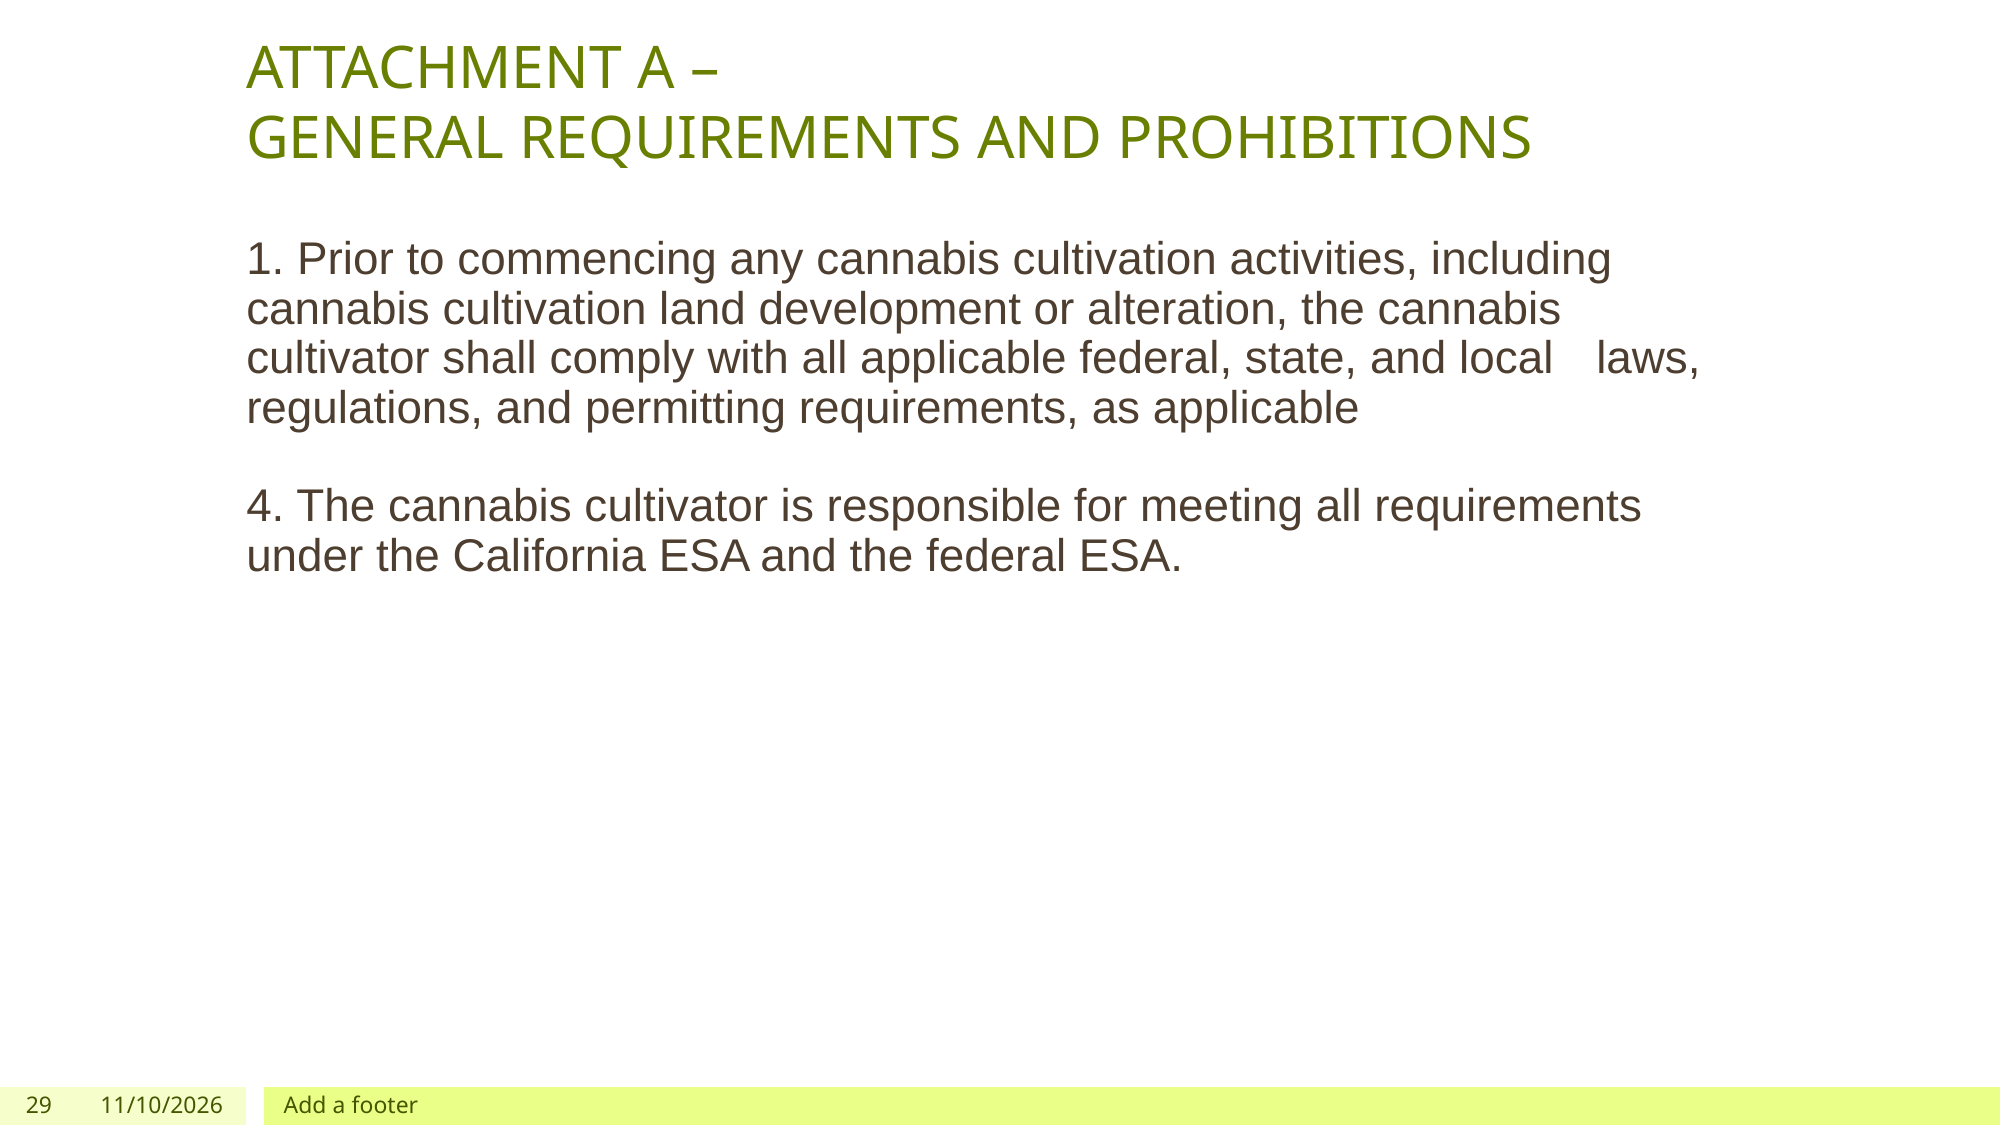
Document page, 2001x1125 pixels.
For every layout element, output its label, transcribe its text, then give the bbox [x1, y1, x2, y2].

slide_number 29 [0, 1087, 68, 1125]
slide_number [74, 1087, 239, 1125]
list 1. Prior to commencing any cannabis cultivation activities, including cannabis cultivation land development or alteration, the cannabis cultivator shall comply with all applicable federal, state, and local laws, regulations, and permitting requirements, as applicable 4. The cannabis cultivator is responsible for meeting all requirements under the California ESA and the federal ESA. [231, 227, 1769, 1038]
title ATTACHMENT A – GENERAL REQUIREMENTS AND PROHIBITIONS [231, 18, 1769, 178]
footer Add a footer [268, 1087, 1769, 1125]
